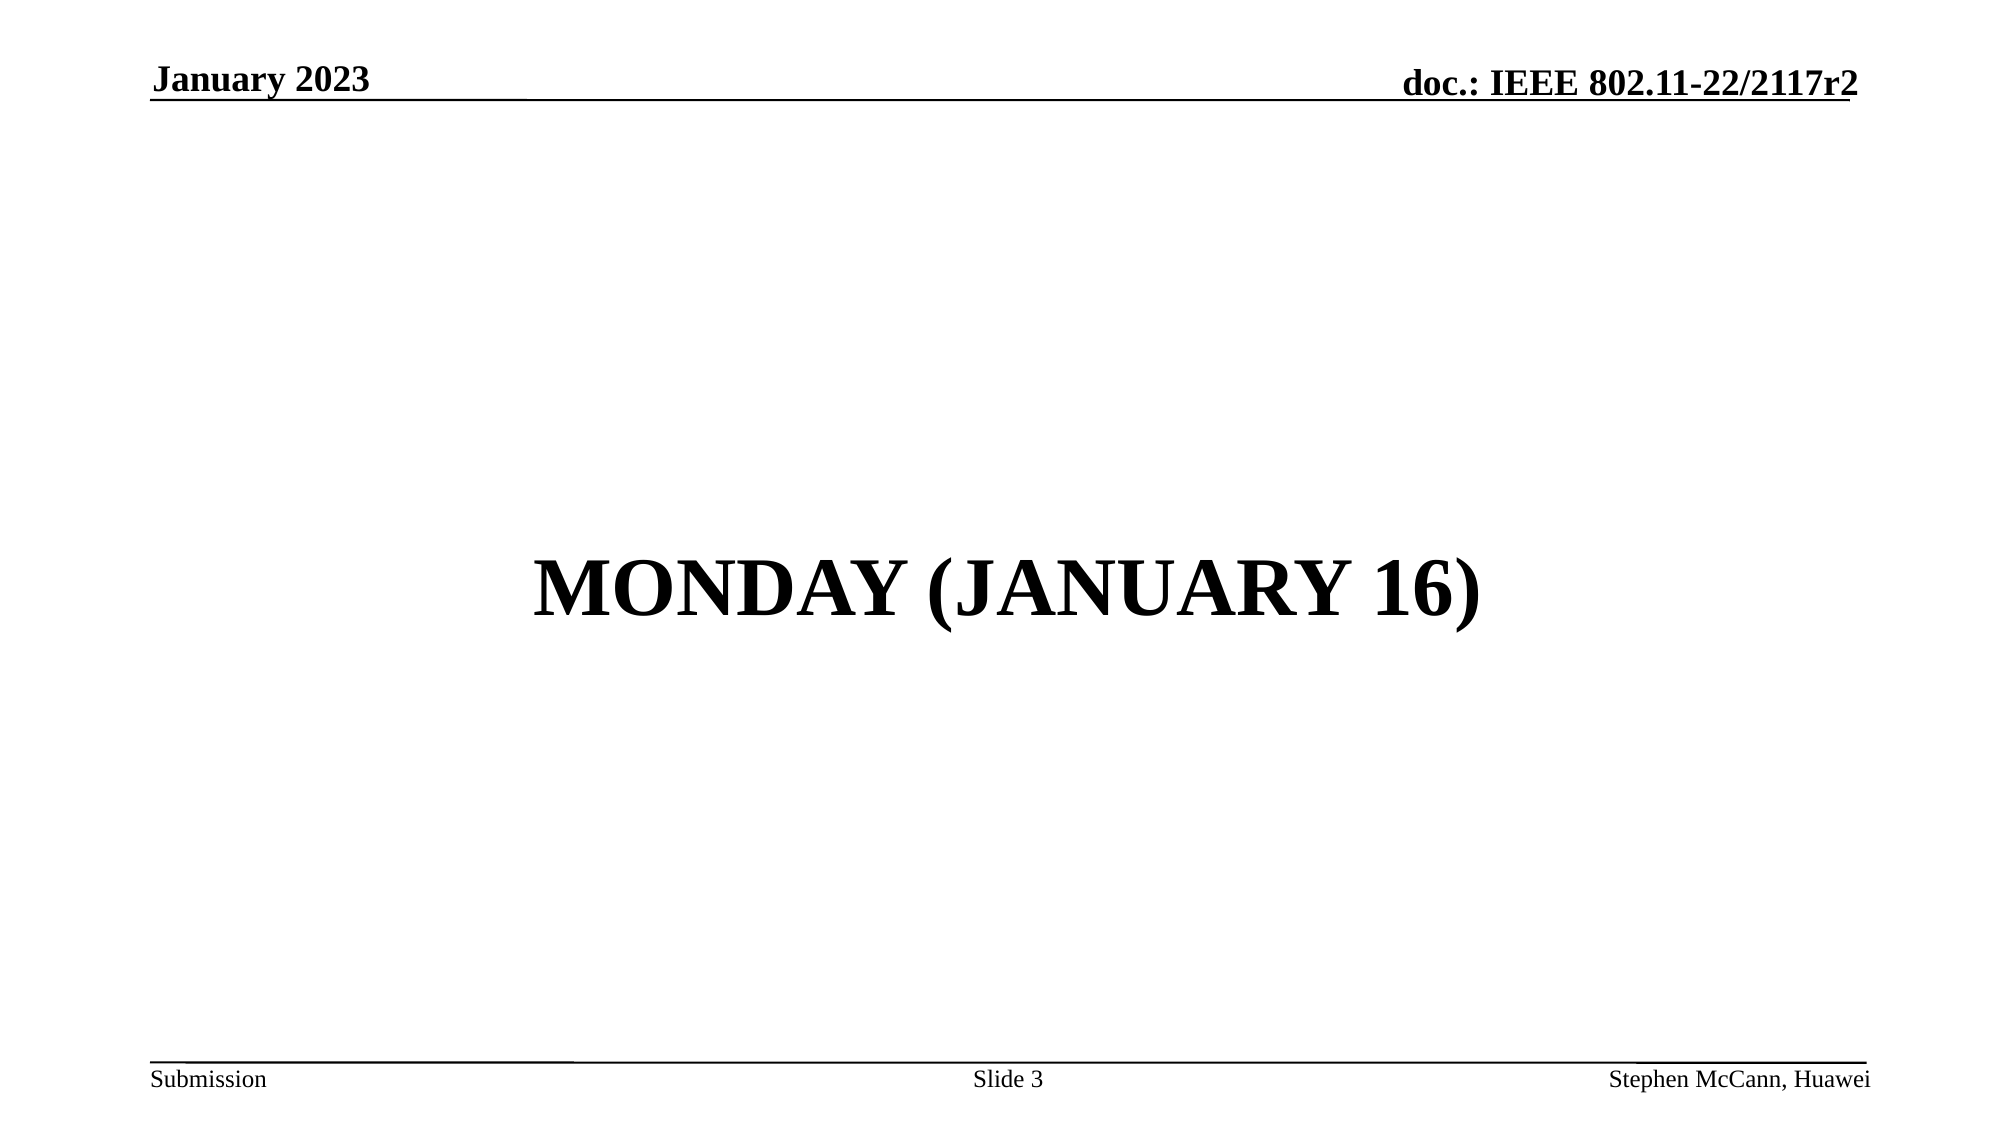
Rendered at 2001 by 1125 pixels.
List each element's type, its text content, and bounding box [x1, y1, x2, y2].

title MONDAY (January 16) [157, 524, 1859, 749]
footer Stephen McCann, Huawei [1174, 1061, 1872, 1093]
slide_number Slide 3 [950, 1061, 1067, 1123]
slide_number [152, 54, 563, 100]
